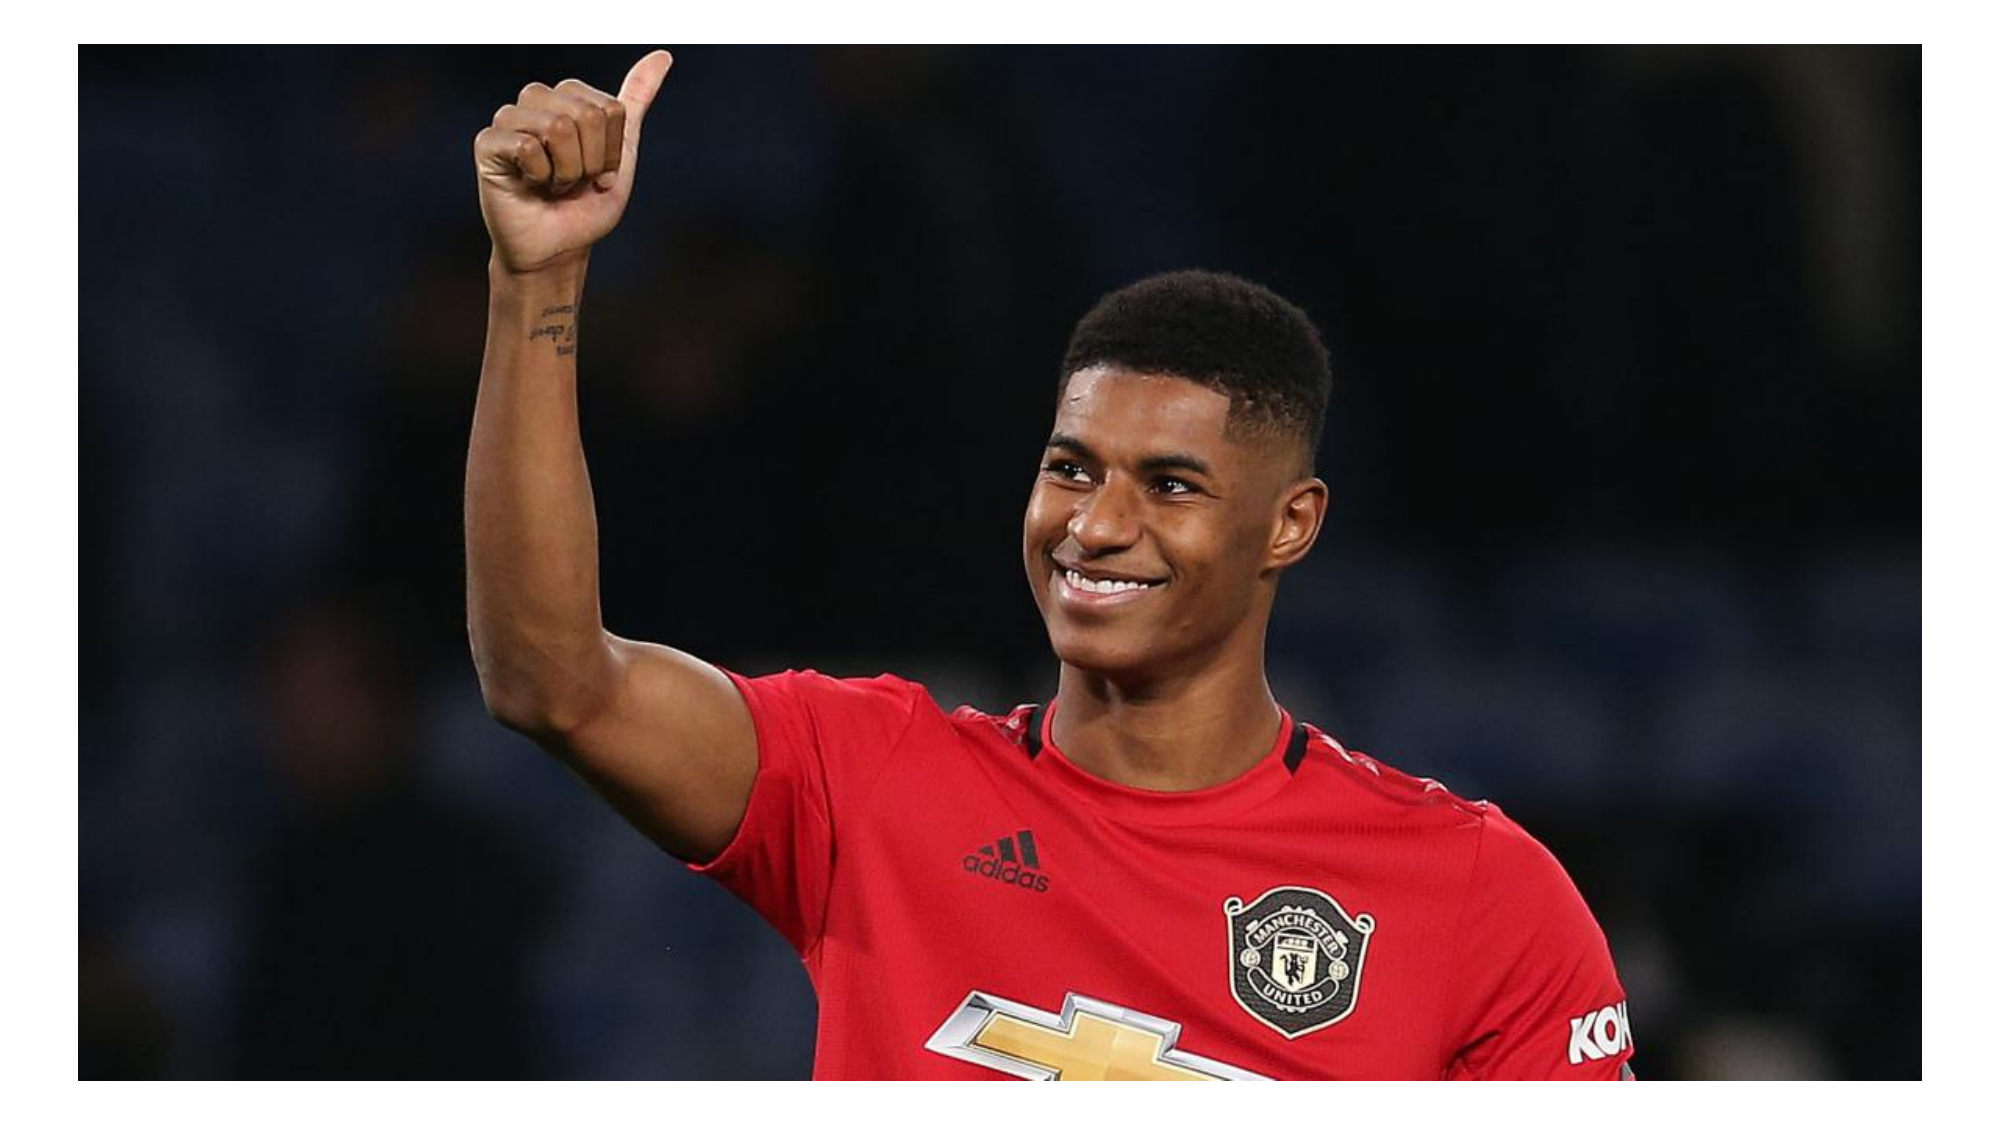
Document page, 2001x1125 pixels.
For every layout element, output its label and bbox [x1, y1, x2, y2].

picture [78, 44, 1922, 1081]
